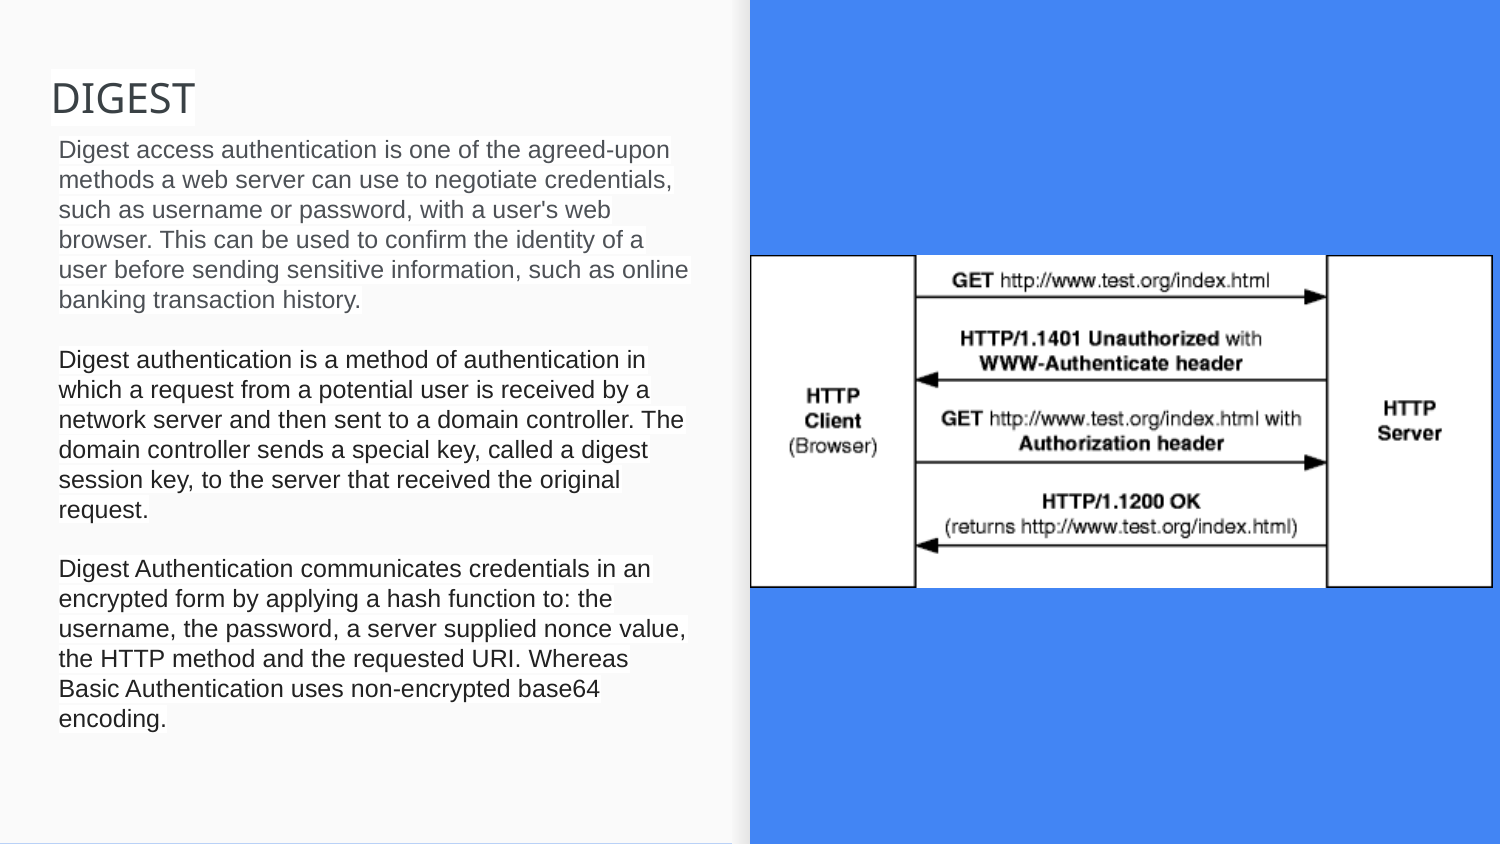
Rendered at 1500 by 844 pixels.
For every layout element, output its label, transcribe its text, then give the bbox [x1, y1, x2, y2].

subtitle Digest access authentication is one of the agreed-upon methods a web server can use to negotiate credentials, such as username or password, with a user's web browser. This can be used to confirm the identity of a user before sending sensitive information, such as online banking transaction history. Digest authentication is a method of authentication in which a request from a potential user is received by a network server and then sent to a domain controller. The domain controller sends a special key, called a digest session key, to the server that received the original request. Digest Authentication communicates credentials in an encrypted form by applying a hash function to: the username, the password, a server supplied nonce value, the HTTP method and the requested URI. Whereas Basic Authentication uses non-encrypted base64 encoding. [43, 118, 708, 811]
title DIGEST [35, 37, 700, 137]
picture [749, 255, 1494, 589]
